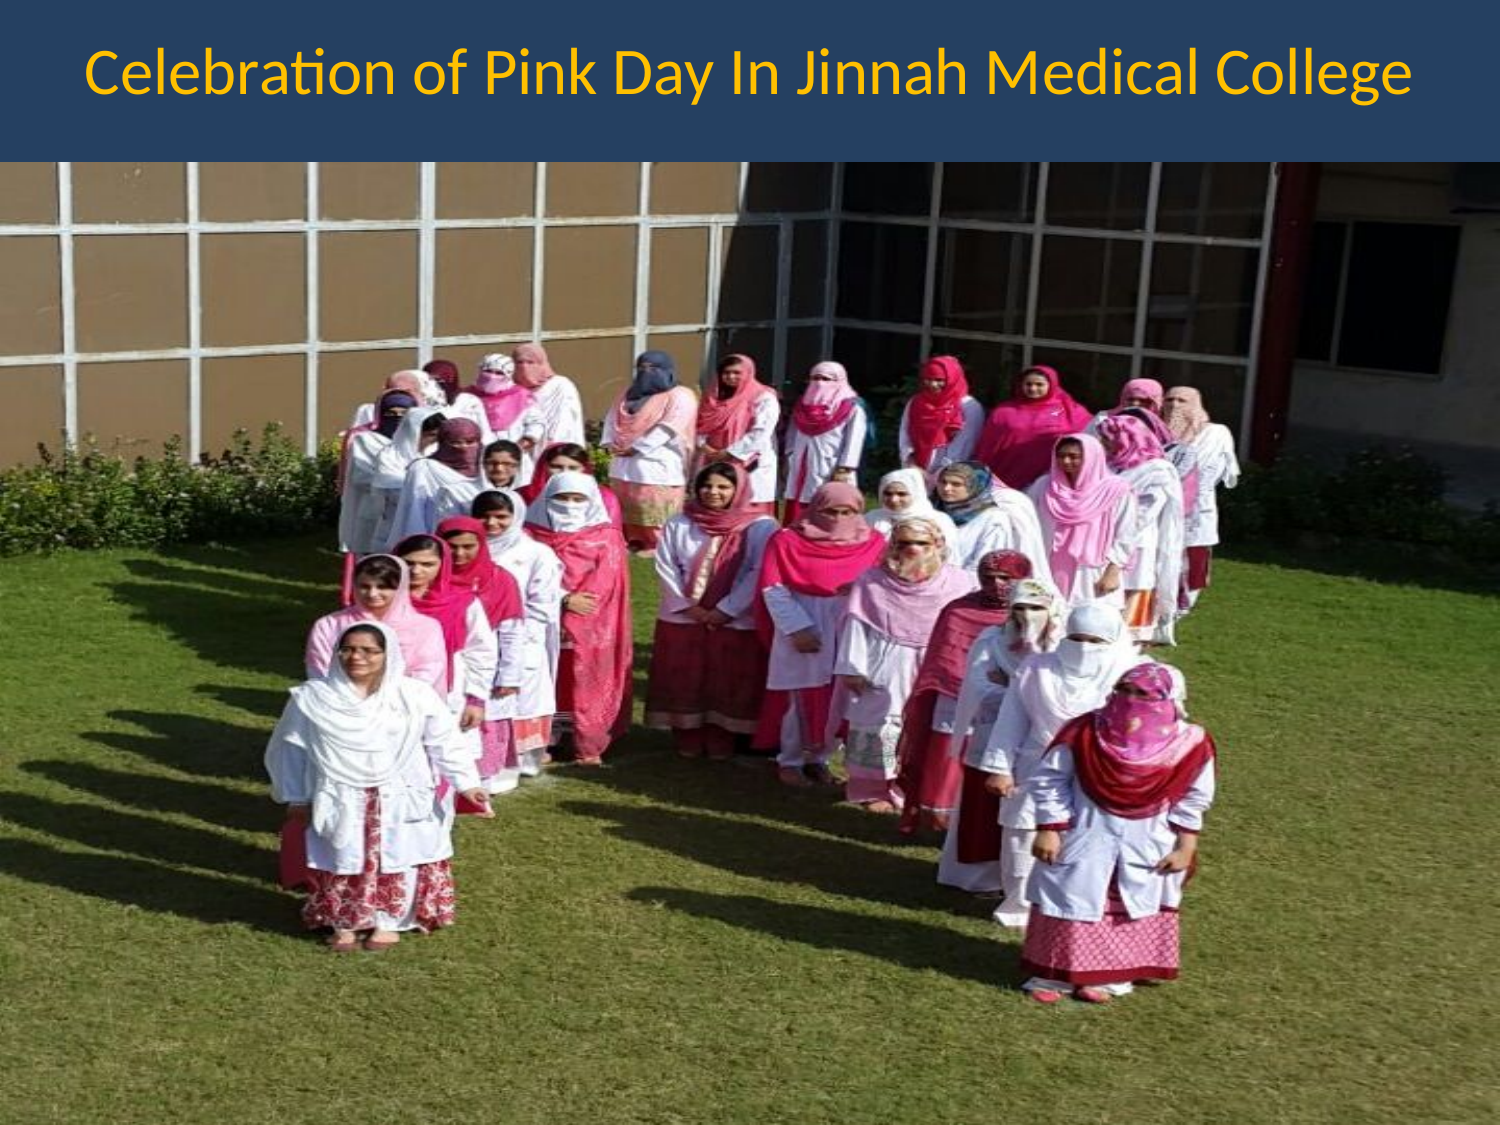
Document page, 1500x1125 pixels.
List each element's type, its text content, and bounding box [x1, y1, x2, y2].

picture [0, 162, 1500, 1125]
title Celebration of Pink Day In Jinnah Medical College [0, 0, 1500, 136]
